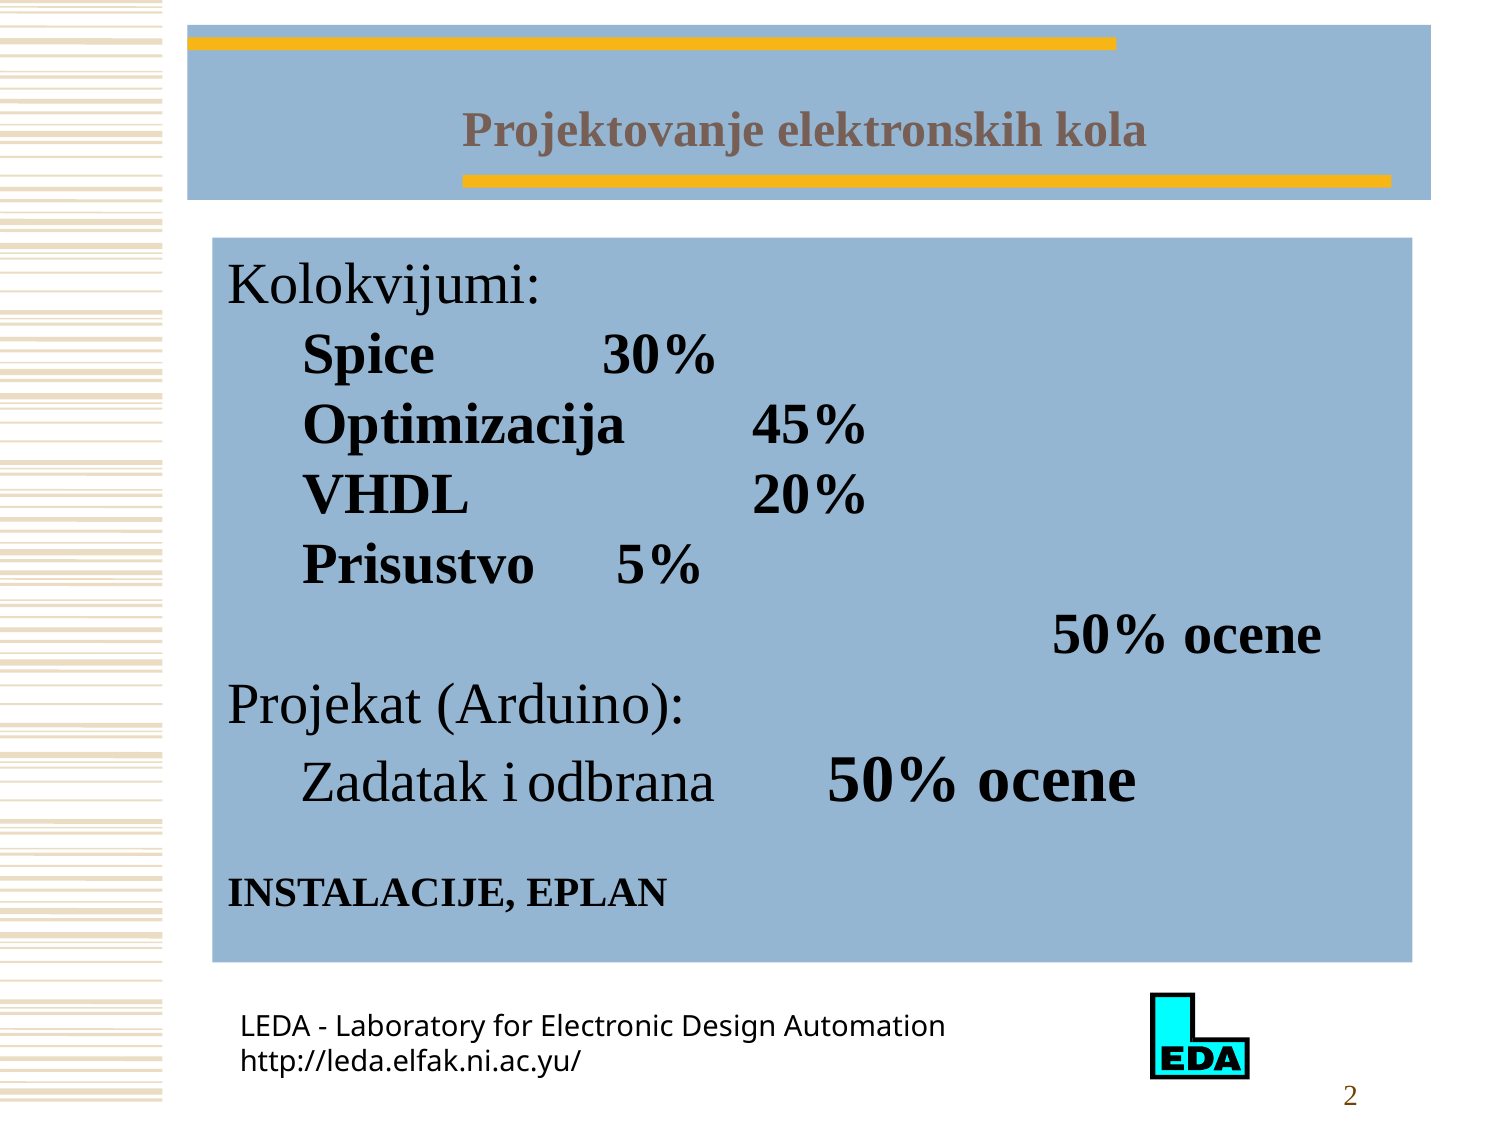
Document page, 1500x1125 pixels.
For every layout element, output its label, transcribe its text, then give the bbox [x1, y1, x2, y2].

text_box LEDA - Laboratory for Electronic Design Automation http://leda.elfak.ni.ac.yu/ [225, 999, 1025, 1085]
subtitle Kolokvijumi: Spice 30% Optimizacija 45% VHDL 20% Prisustvo 5% 50% ocene Projekat (Arduino): Zadatak i odbrana 50% ocene INSTALACIJE, EPLAN [212, 237, 1413, 963]
slide_number 2 [1060, 1043, 1374, 1119]
title Projektovanje elektronskih kola [200, 75, 1411, 188]
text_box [1149, 992, 1251, 1080]
